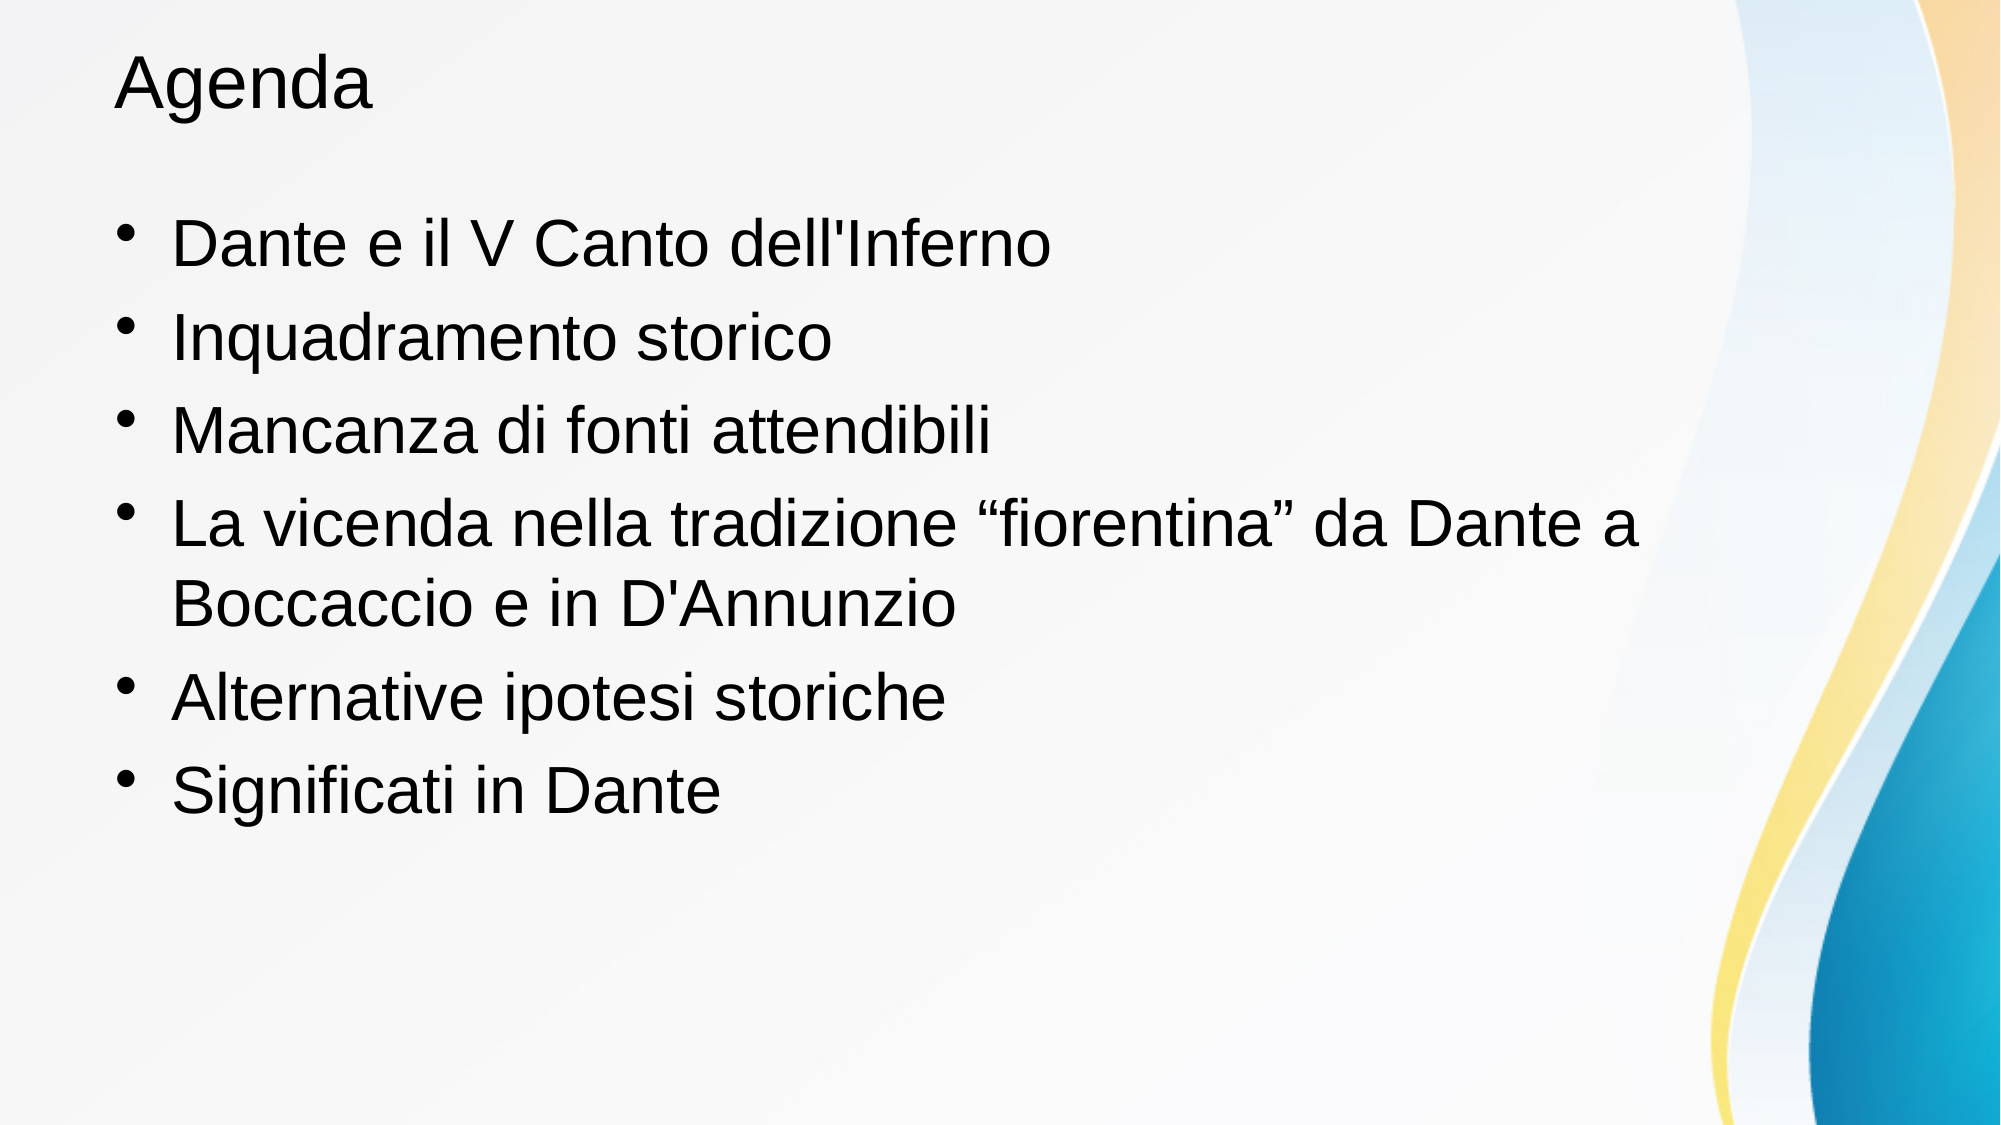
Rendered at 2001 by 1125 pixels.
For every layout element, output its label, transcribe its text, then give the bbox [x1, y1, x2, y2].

title Agenda [99, 30, 1901, 127]
picture [0, 0, 2001, 1125]
list Dante e il V Canto dell'Inferno Inquadramento storico Mancanza di fonti attendibili La vicenda nella tradizione “fiorentina” da Dante a Boccaccio e in D'Annunzio Alternative ipotesi storiche Significati in Dante [99, 192, 1901, 1006]
